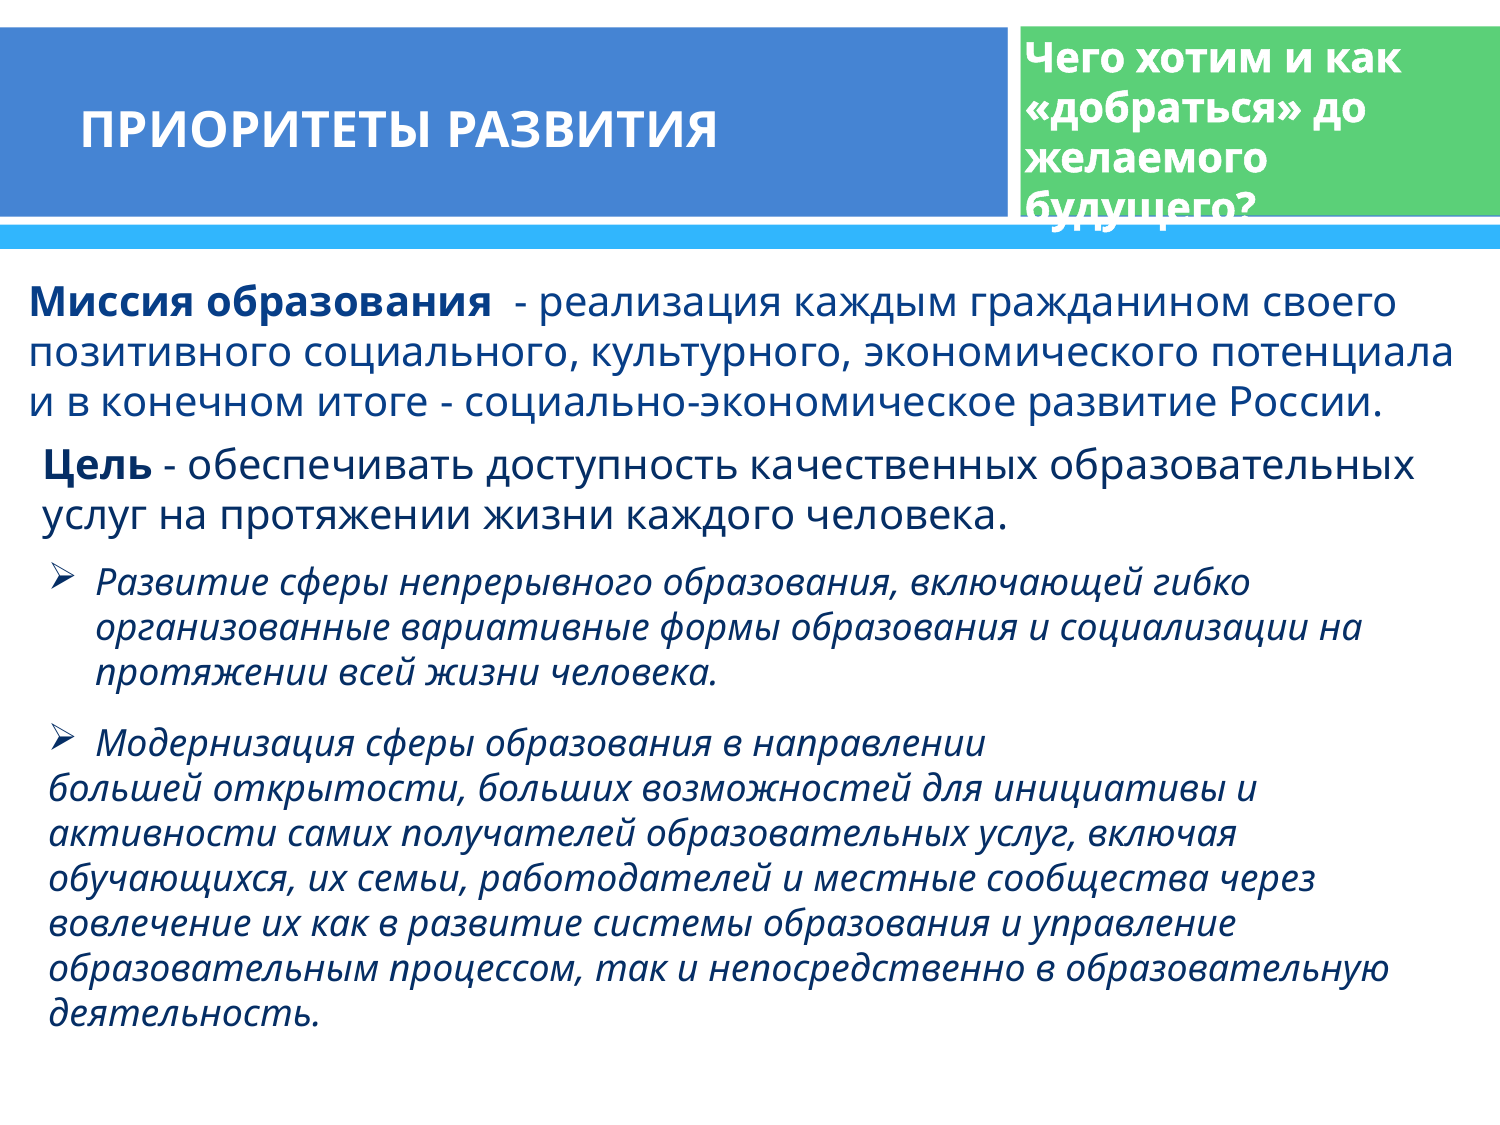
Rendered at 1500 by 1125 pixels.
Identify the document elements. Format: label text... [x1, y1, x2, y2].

text_box Развитие сферы непрерывного образования, включающей гибко организованные вариативные формы образования и социализации на протяжении всей жизни человека. [33, 550, 1471, 701]
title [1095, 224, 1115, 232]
text_box Цель - обеспечивать доступность качественных образовательных услуг на протяжении жизни каждого человека. [28, 430, 1495, 545]
list Миссия образования - реализация каждым гражданином своего позитивного социального, культурного, экономического потенциала и в конечном итоге - социально-экономическое развитие России. [13, 267, 1497, 445]
text_box Модернизация сферы образования в направлении большей открытости, больших возможностей для инициативы и активности самих получателей образовательных услуг, включая обучающихся, их семьи, работодателей и местные сообщества через вовлечение их как в развитие системы образования и управление образовательным процессом, так и непосредственно в образовательную деятельность. [33, 712, 1471, 1042]
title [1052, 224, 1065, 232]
text_box ПРИОРИТЕТЫ РАЗВИТИЯ [64, 89, 845, 165]
title Чего хотим и как «добраться» до желаемого будущего? [1009, 30, 1500, 210]
